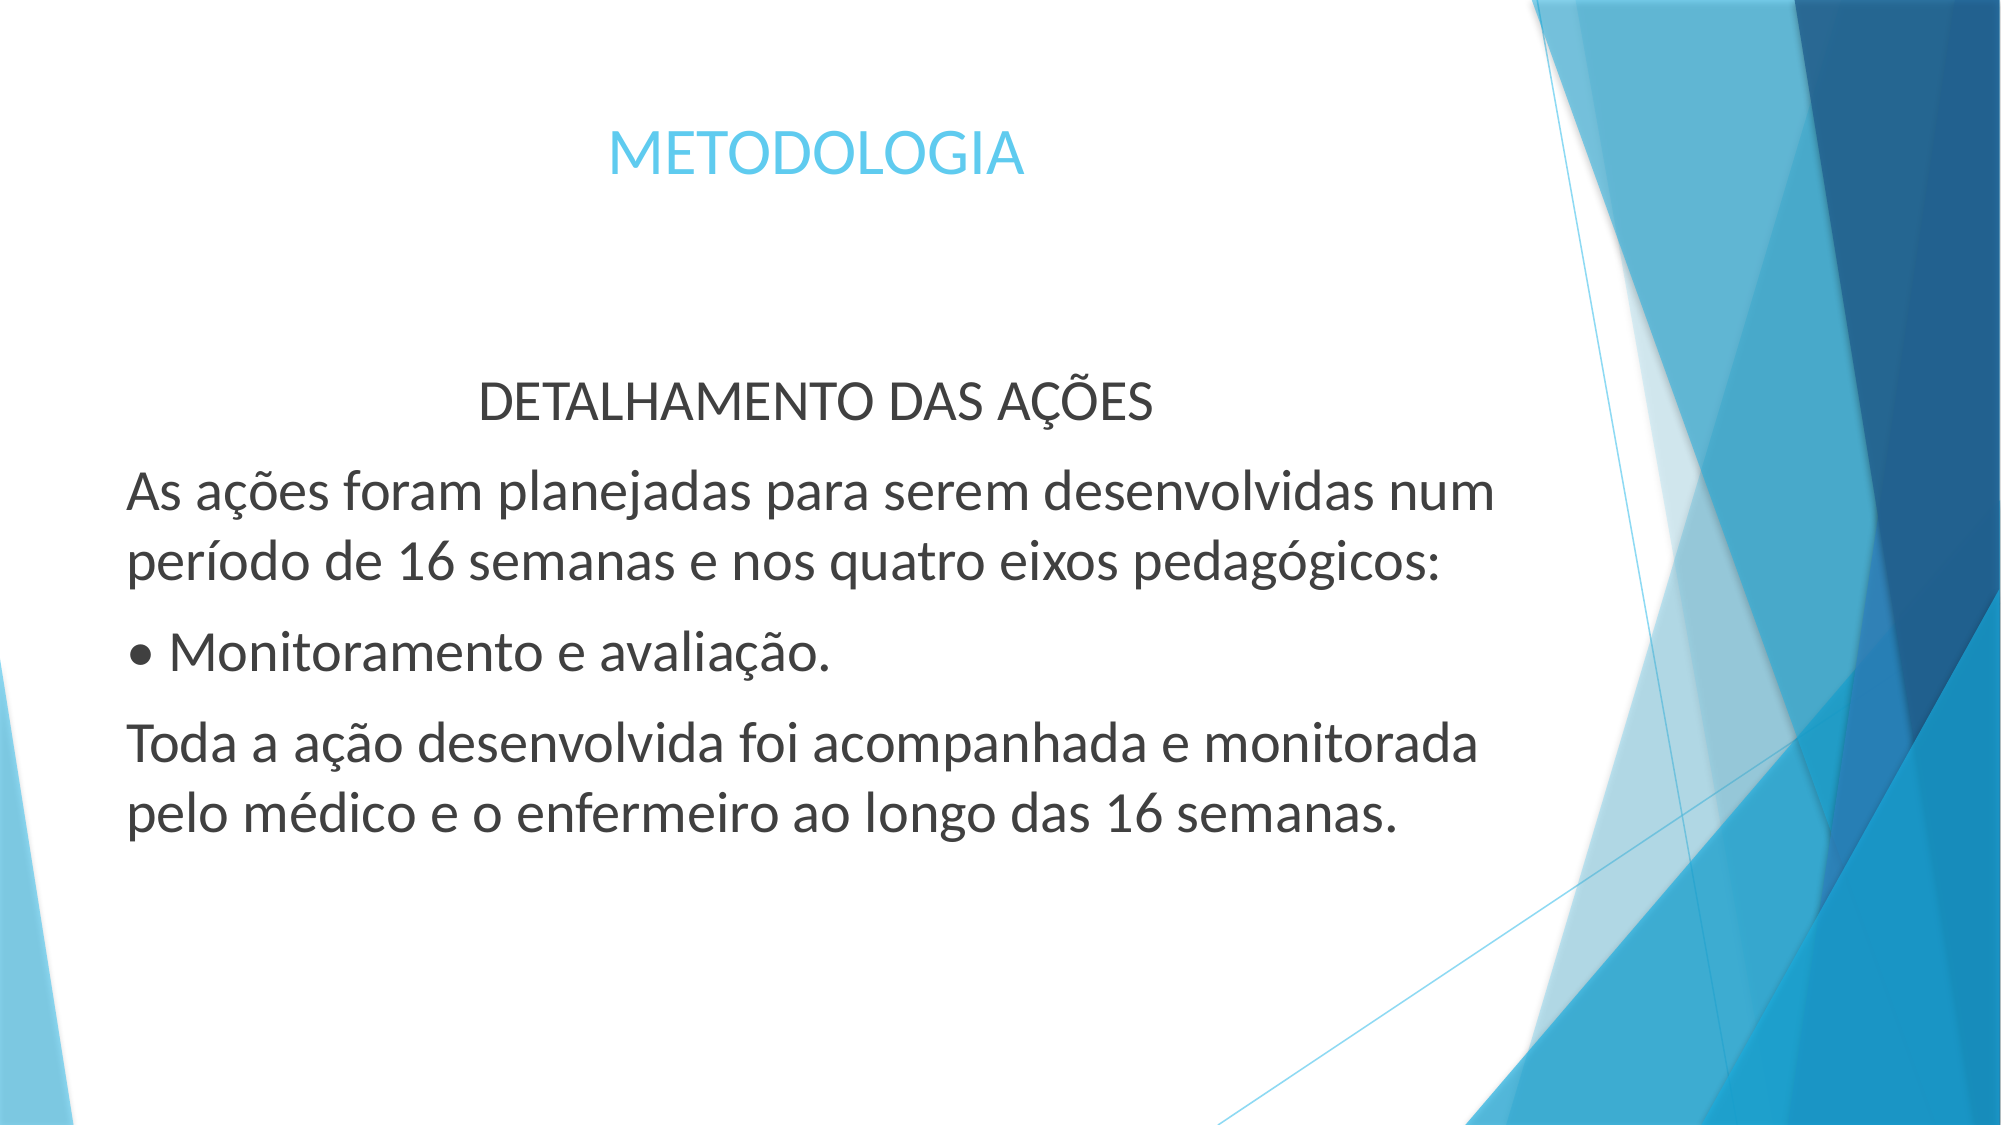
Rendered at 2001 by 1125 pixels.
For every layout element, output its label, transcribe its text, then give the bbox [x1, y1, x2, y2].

title METODOLOGIA [111, 99, 1522, 317]
list DETALHAMENTO DAS AÇÕES As ações foram planejadas para serem desenvolvidas num período de 16 semanas e nos quatro eixos pedagógicos: • Monitoramento e avaliação. Toda a ação desenvolvida foi acompanhada e monitorada pelo médico e o enfermeiro ao longo das 16 semanas. [111, 354, 1522, 992]
